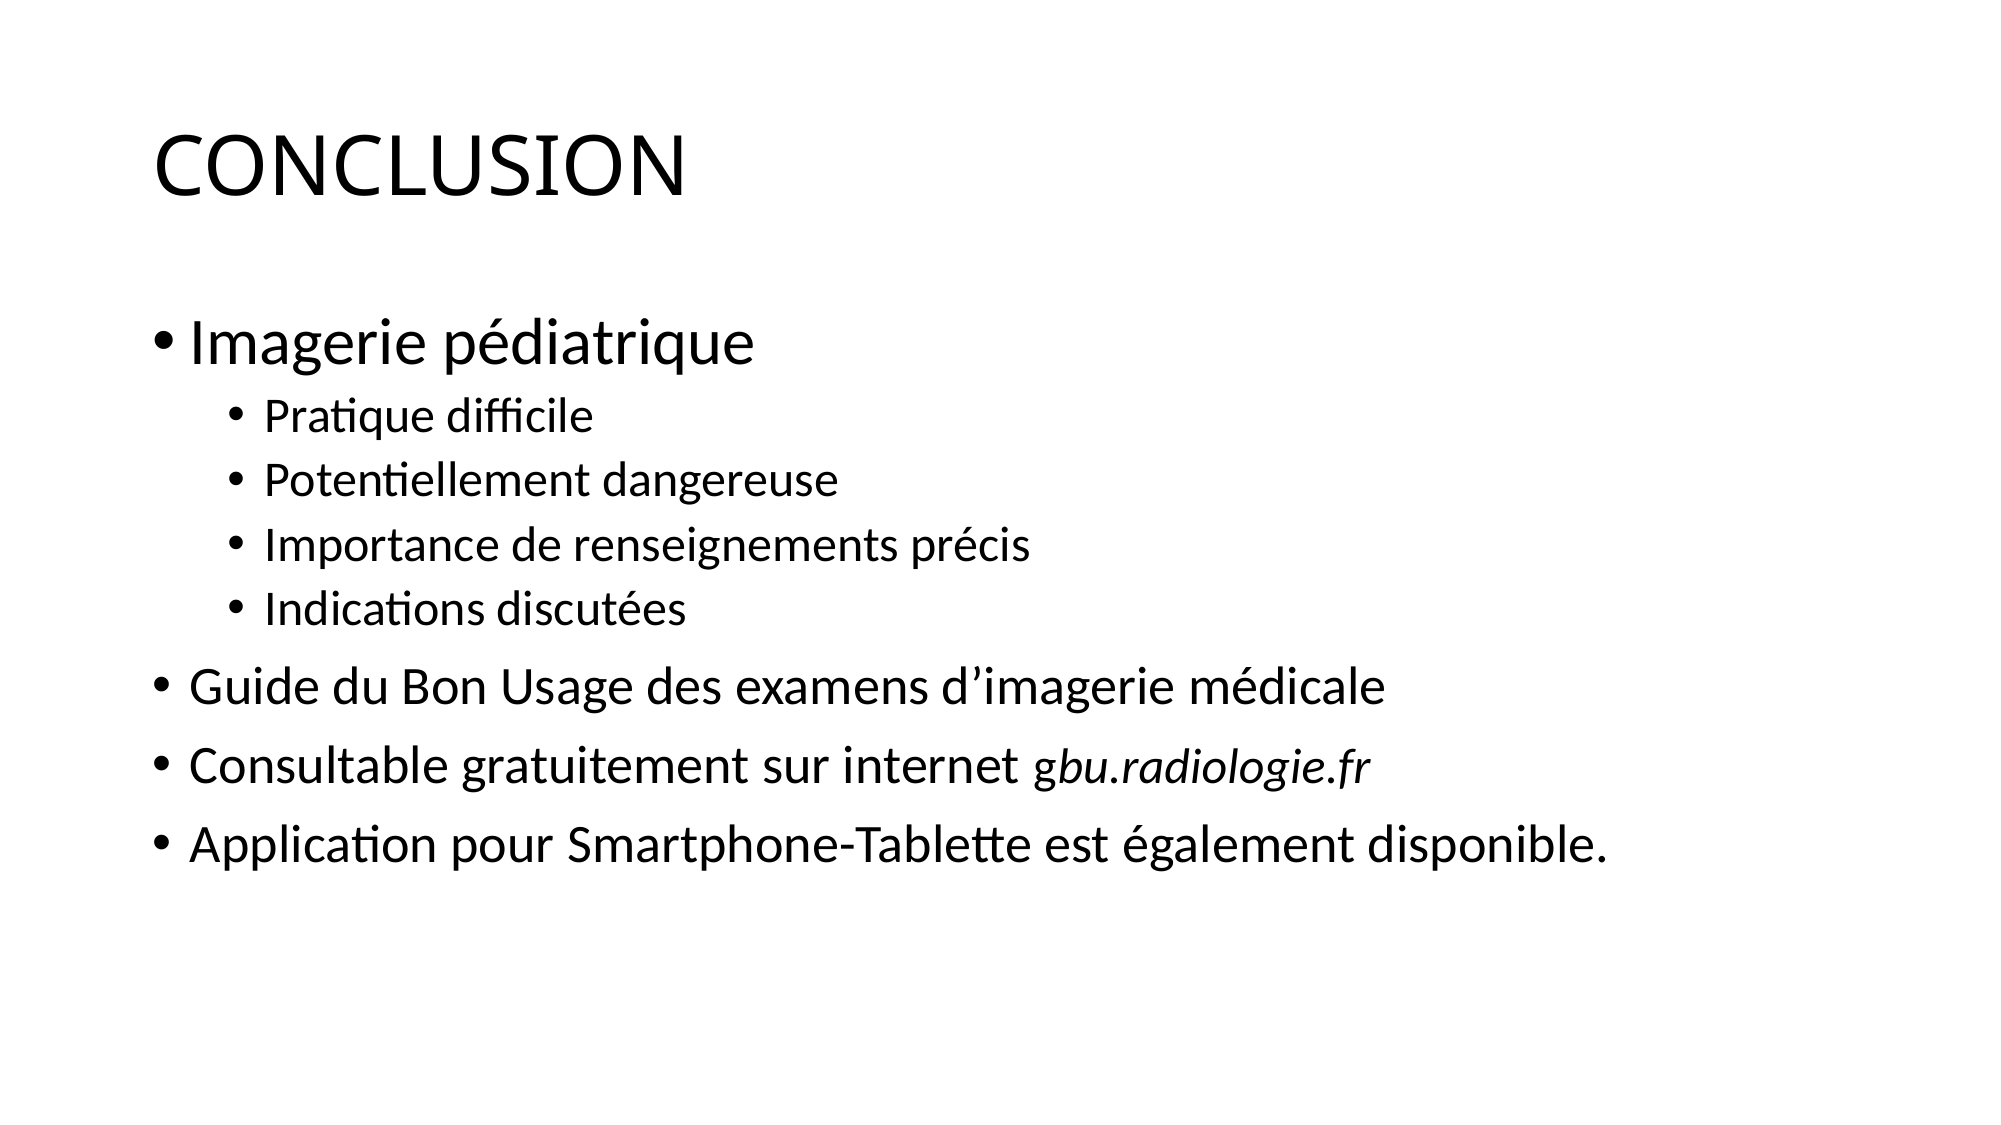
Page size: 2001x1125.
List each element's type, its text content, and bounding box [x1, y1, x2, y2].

title CONCLUSION [137, 59, 1863, 278]
list Imagerie pédiatrique Pratique difficile Potentiellement dangereuse Importance de renseignements précis Indications discutées Guide du Bon Usage des examens d’imagerie médicale Consultable gratuitement sur internet gbu.radiologie.fr Application pour Smartphone-Tablette est également disponible. [137, 299, 1863, 1014]
